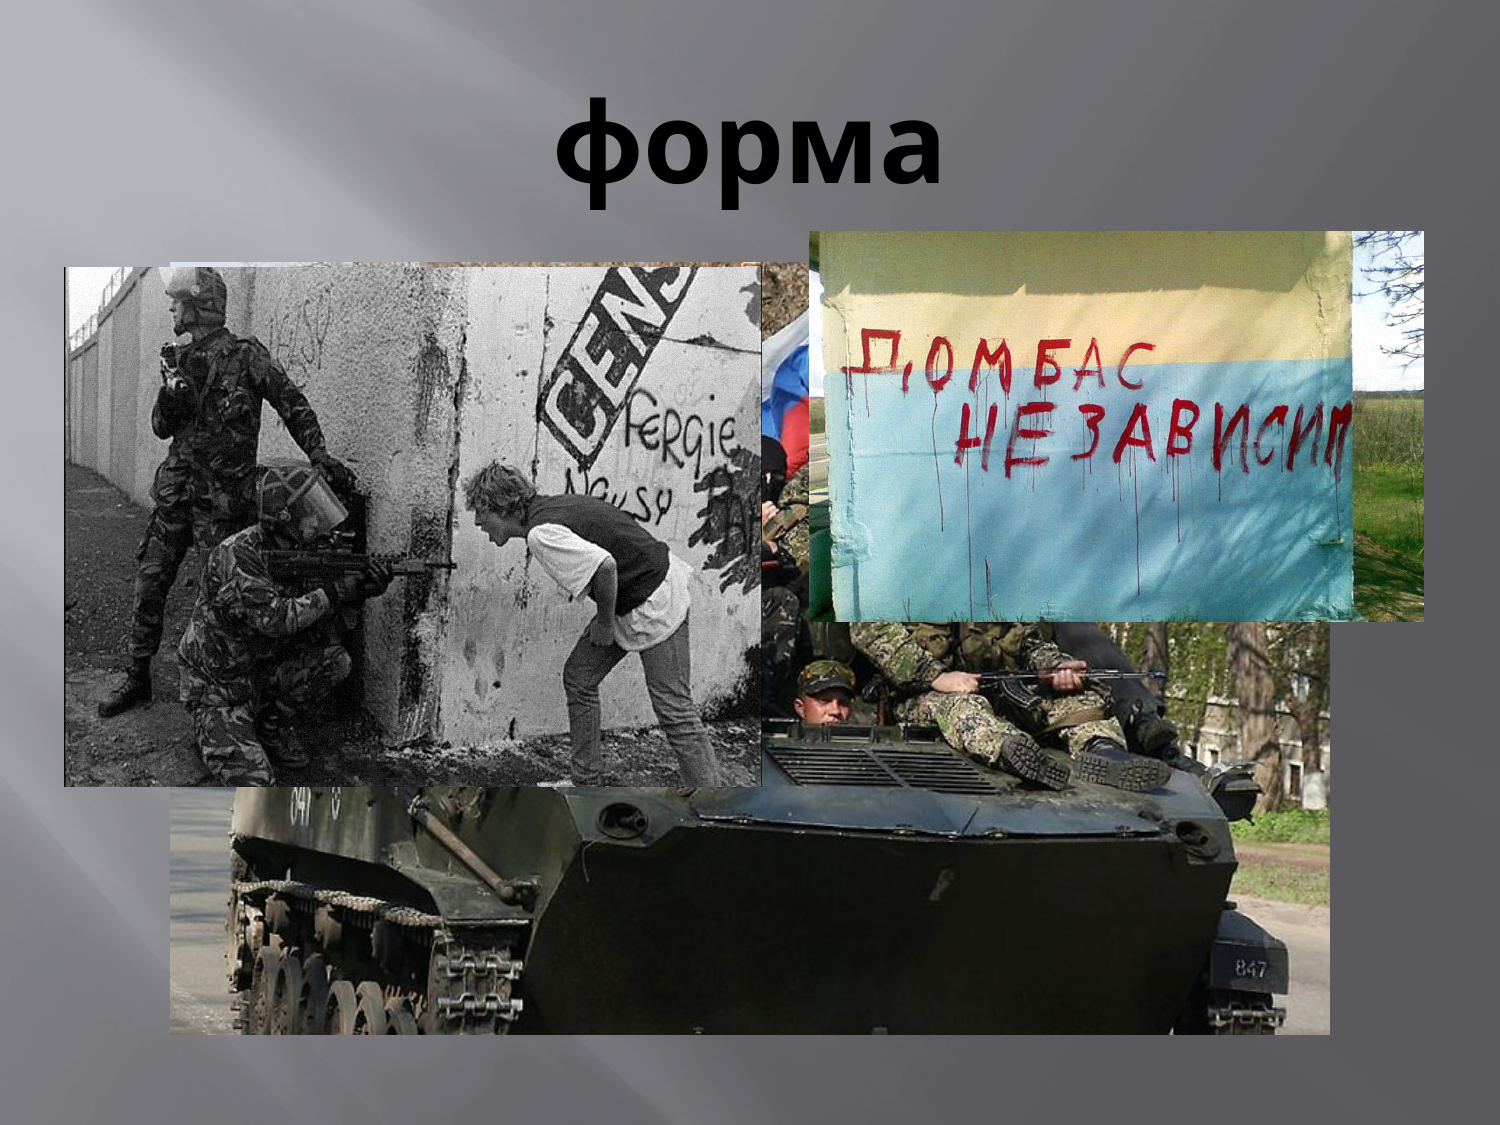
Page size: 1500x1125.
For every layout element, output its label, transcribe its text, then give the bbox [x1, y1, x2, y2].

picture [64, 266, 763, 788]
title форма [75, 45, 1425, 233]
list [170, 262, 1330, 1036]
picture [808, 231, 1424, 622]
